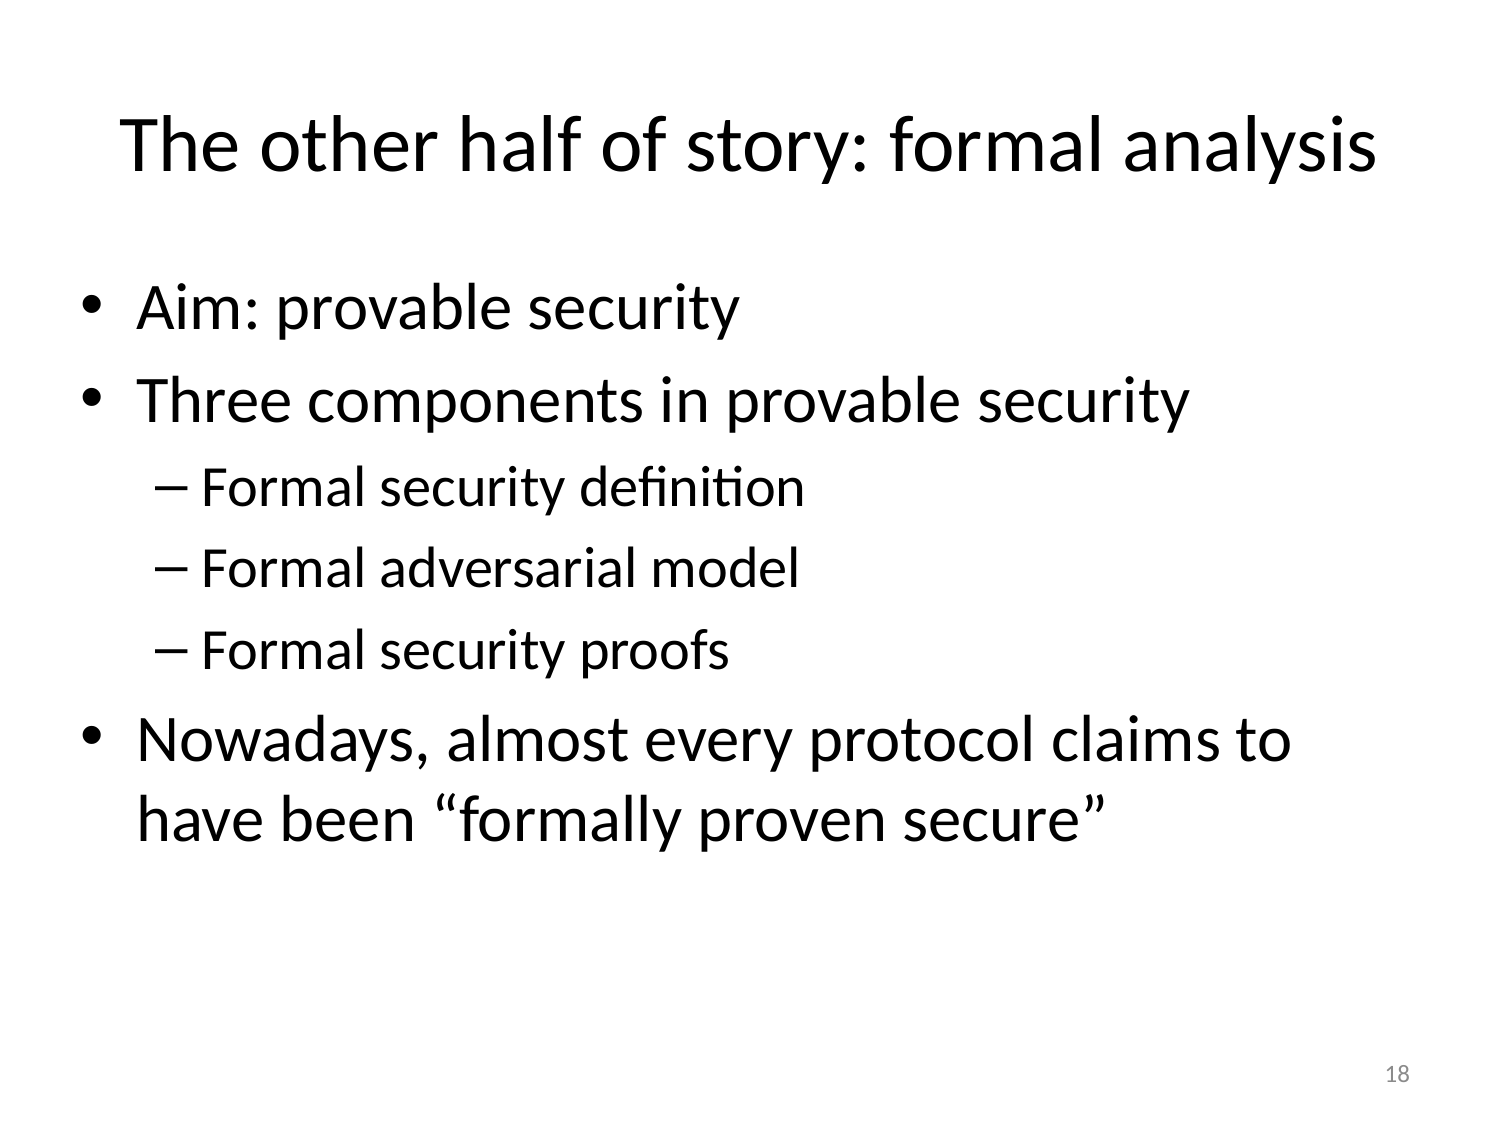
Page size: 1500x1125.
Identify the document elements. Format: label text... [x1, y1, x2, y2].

title The other half of story: formal analysis [75, 45, 1425, 233]
list Aim: provable security Three components in provable security Formal security definition Formal adversarial model Formal security proofs Nowadays, almost every protocol claims to have been “formally proven secure” [64, 255, 1415, 998]
slide_number 18 [1074, 1042, 1425, 1103]
